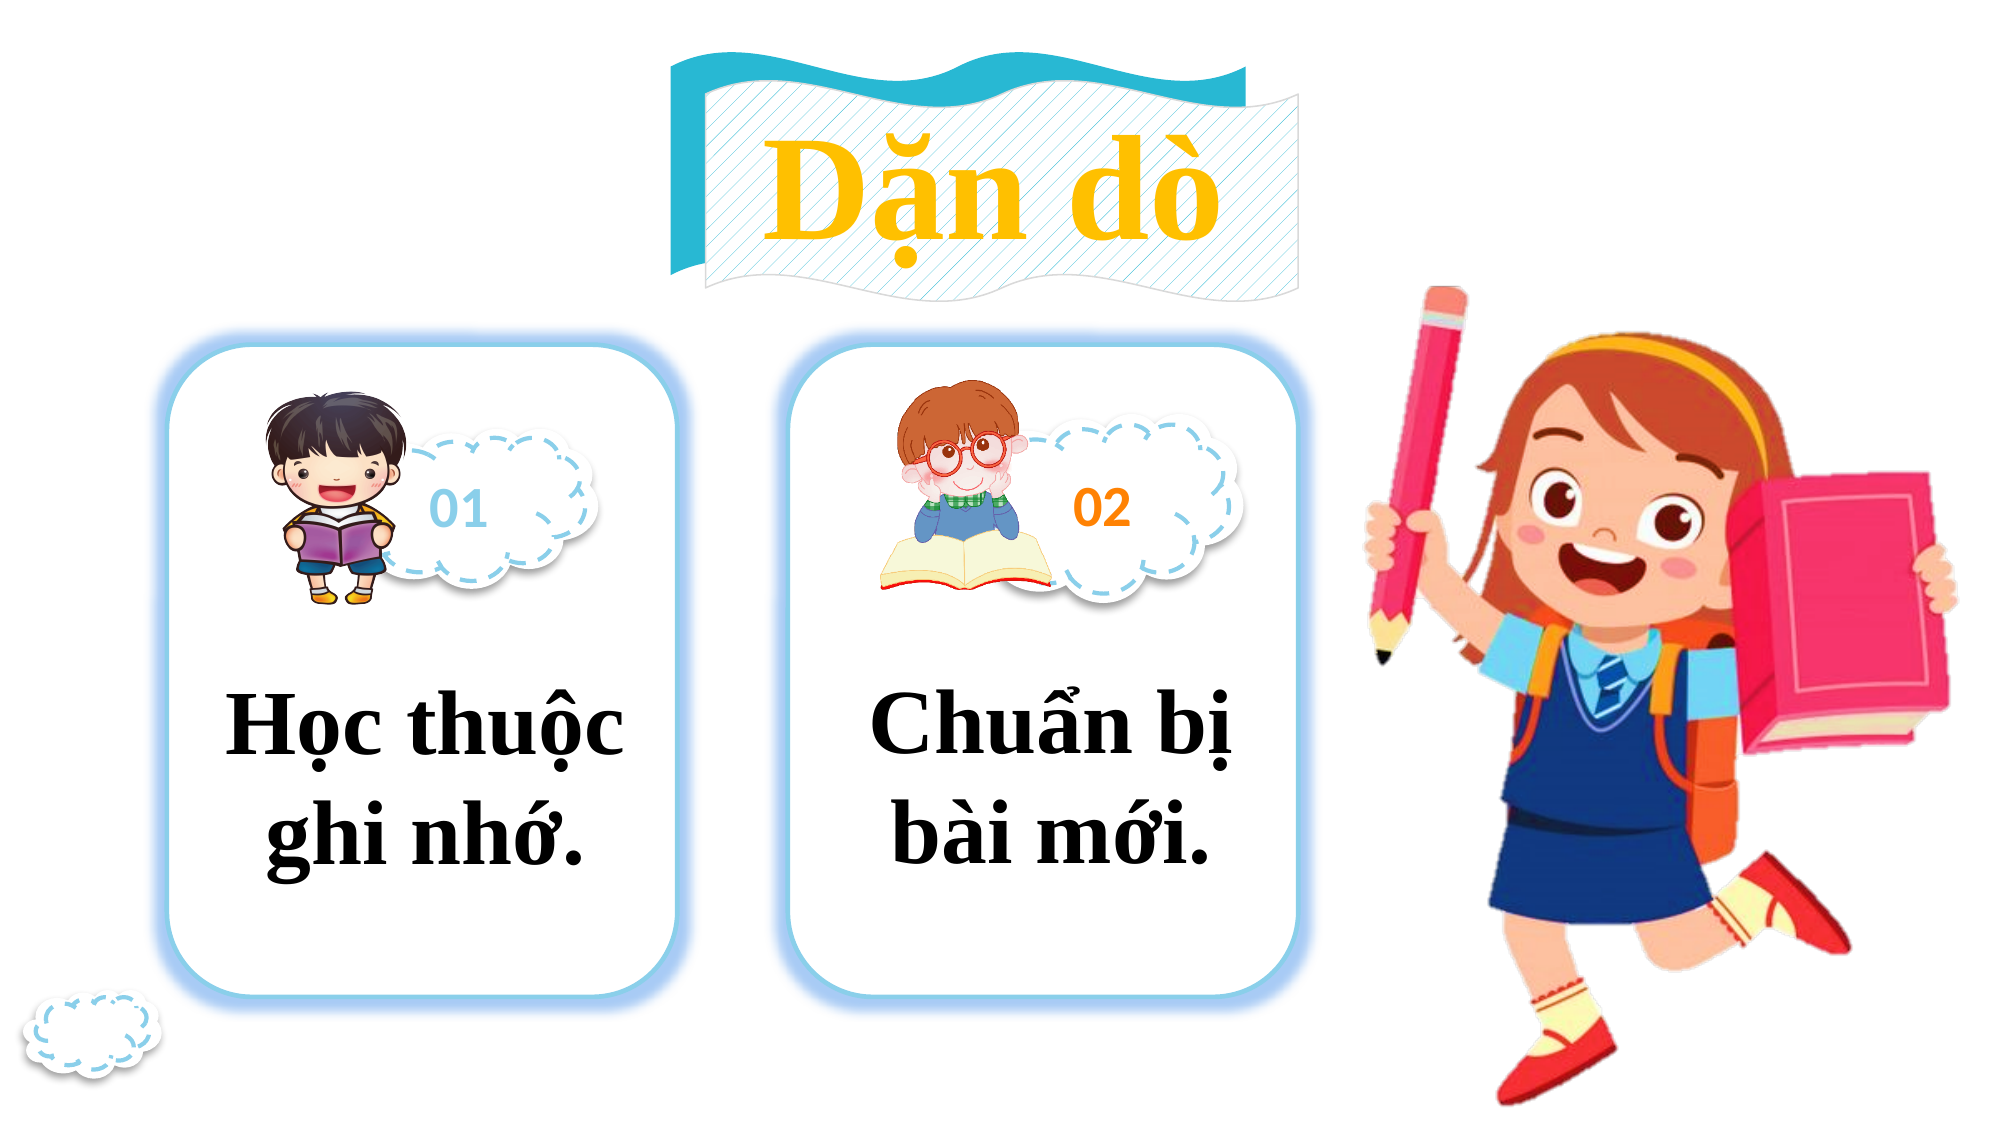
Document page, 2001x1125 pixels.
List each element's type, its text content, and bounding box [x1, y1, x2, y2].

text_box Học thuộc ghi nhớ. [202, 655, 650, 890]
text_box Chuẩn bị bài mới. [851, 654, 1151, 889]
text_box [22, 989, 162, 1079]
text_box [202, 370, 599, 624]
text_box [670, 51, 1317, 302]
picture [1156, 249, 2000, 1125]
text_box [164, 342, 680, 1000]
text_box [880, 380, 1151, 603]
text_box [785, 342, 1151, 1000]
